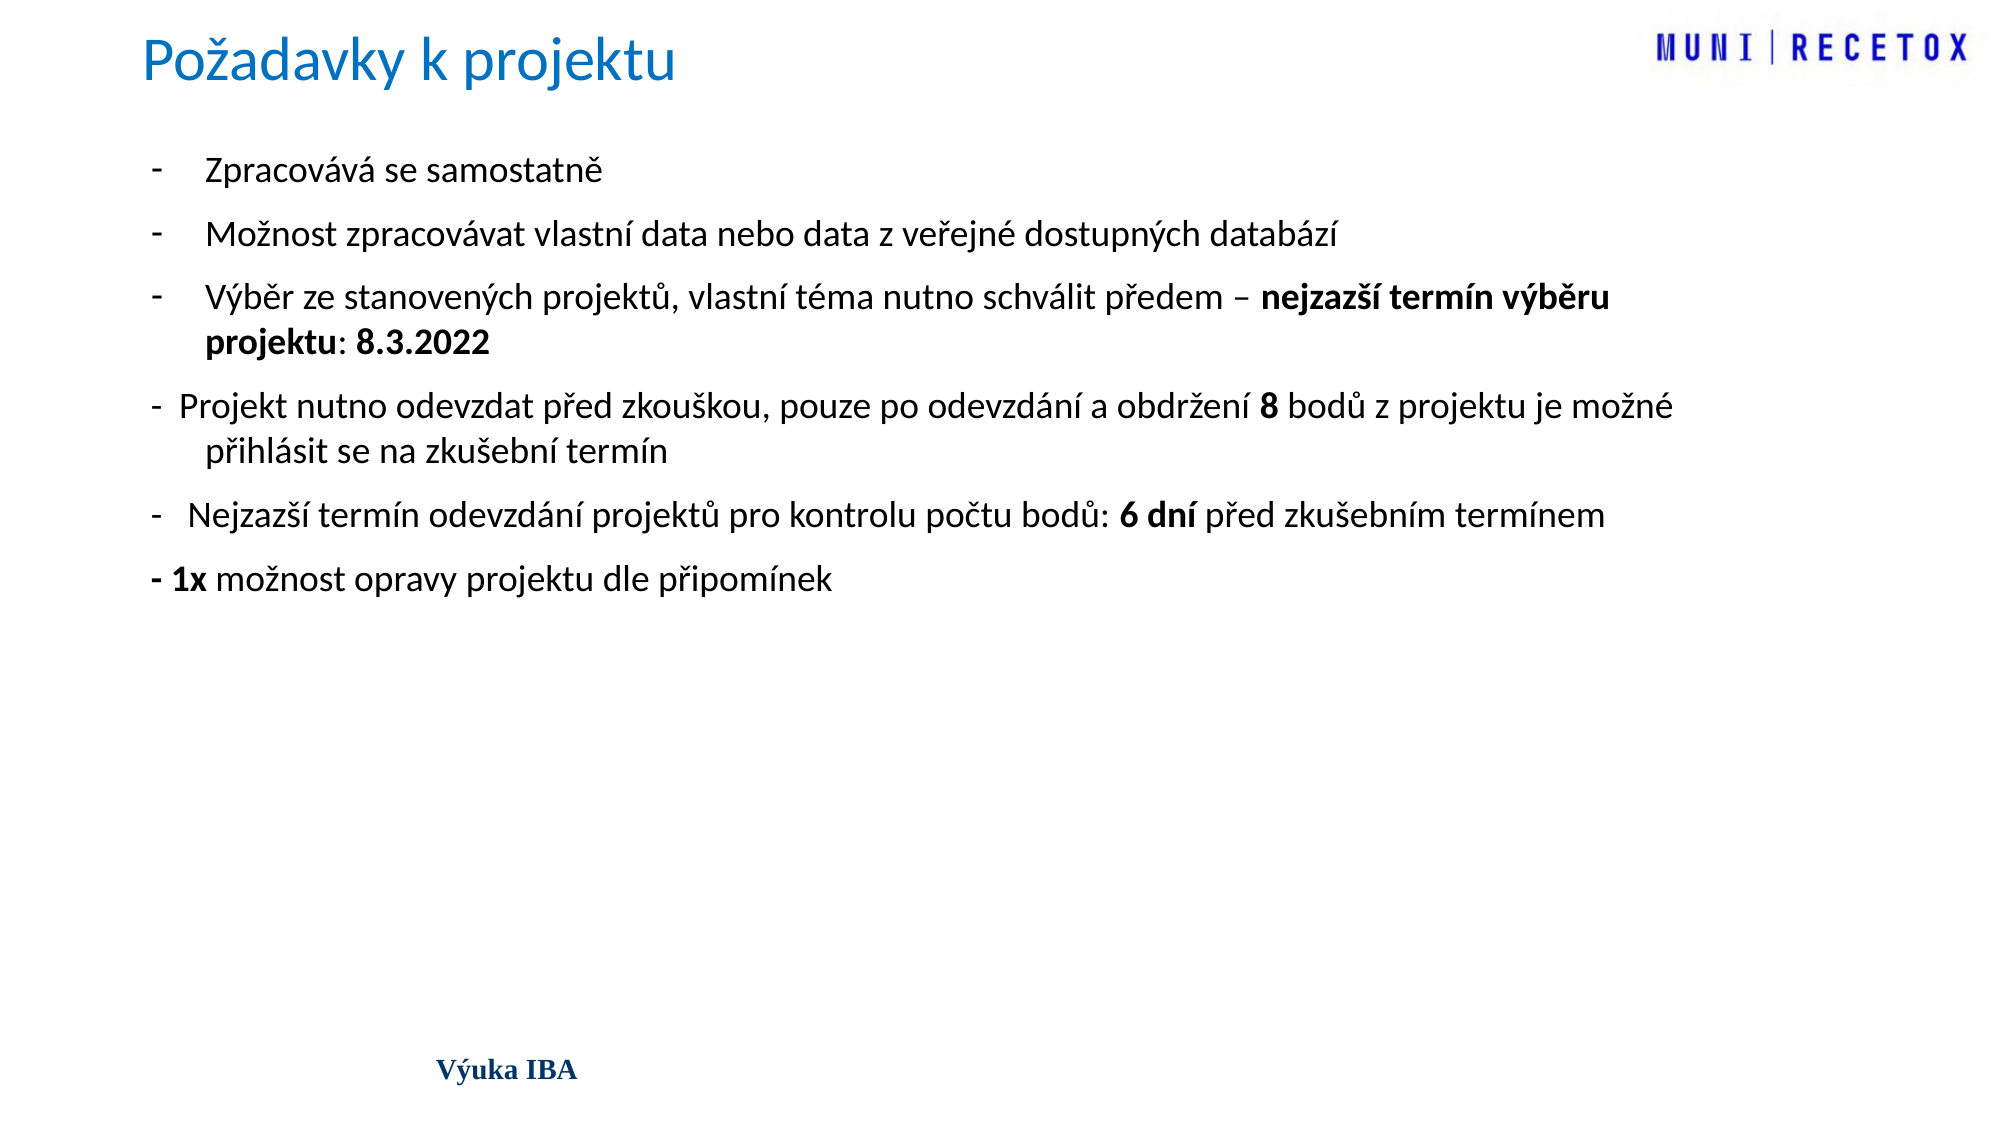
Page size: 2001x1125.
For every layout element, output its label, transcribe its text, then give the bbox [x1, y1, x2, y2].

text_box Výuka IBA [421, 1042, 964, 1100]
text_box Požadavky k projektu [127, 8, 1738, 111]
picture [1633, 8, 1989, 87]
text_box Zpracovává se samostatně Možnost zpracovávat vlastní data nebo data z veřejné dostupných databází Výběr ze stanovených projektů, vlastní téma nutno schválit předem – nejzazší termín výběru projektu: 8.3.2022 - Projekt nutno odevzdat před zkouškou, pouze po odevzdání a obdržení 8 bodů z projektu je možné přihlásit se na zkušební termín - Nejzazší termín odevzdání projektů pro kontrolu počtu bodů: 6 dní před zkušebním termínem - 1x možnost opravy projektu dle připomínek [136, 137, 1732, 1042]
